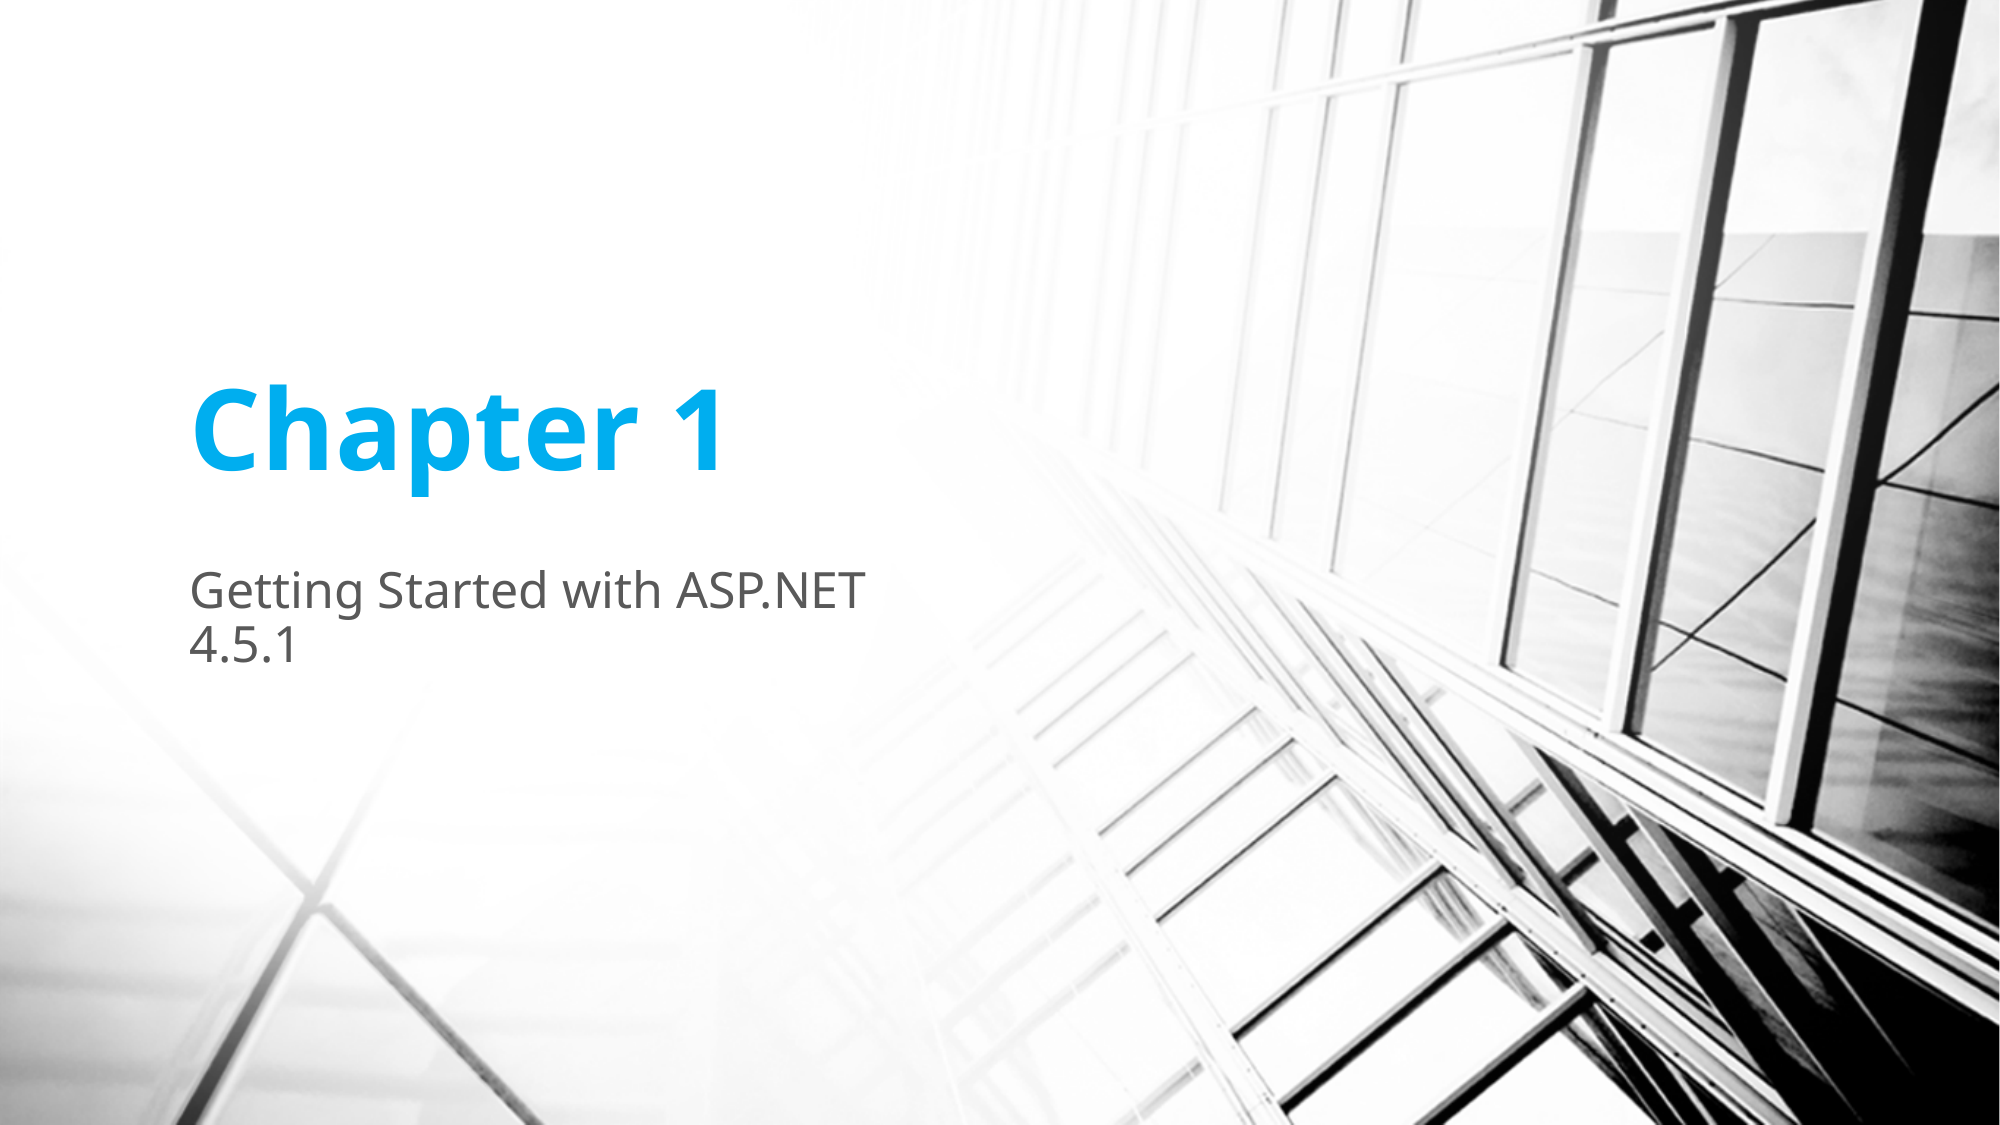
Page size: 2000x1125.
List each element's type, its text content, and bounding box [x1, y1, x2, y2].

picture [0, 0, 2000, 1125]
title Chapter 1 [174, 87, 1000, 500]
subtitle Getting Started with ASP.NET 4.5.1 [174, 558, 1000, 788]
